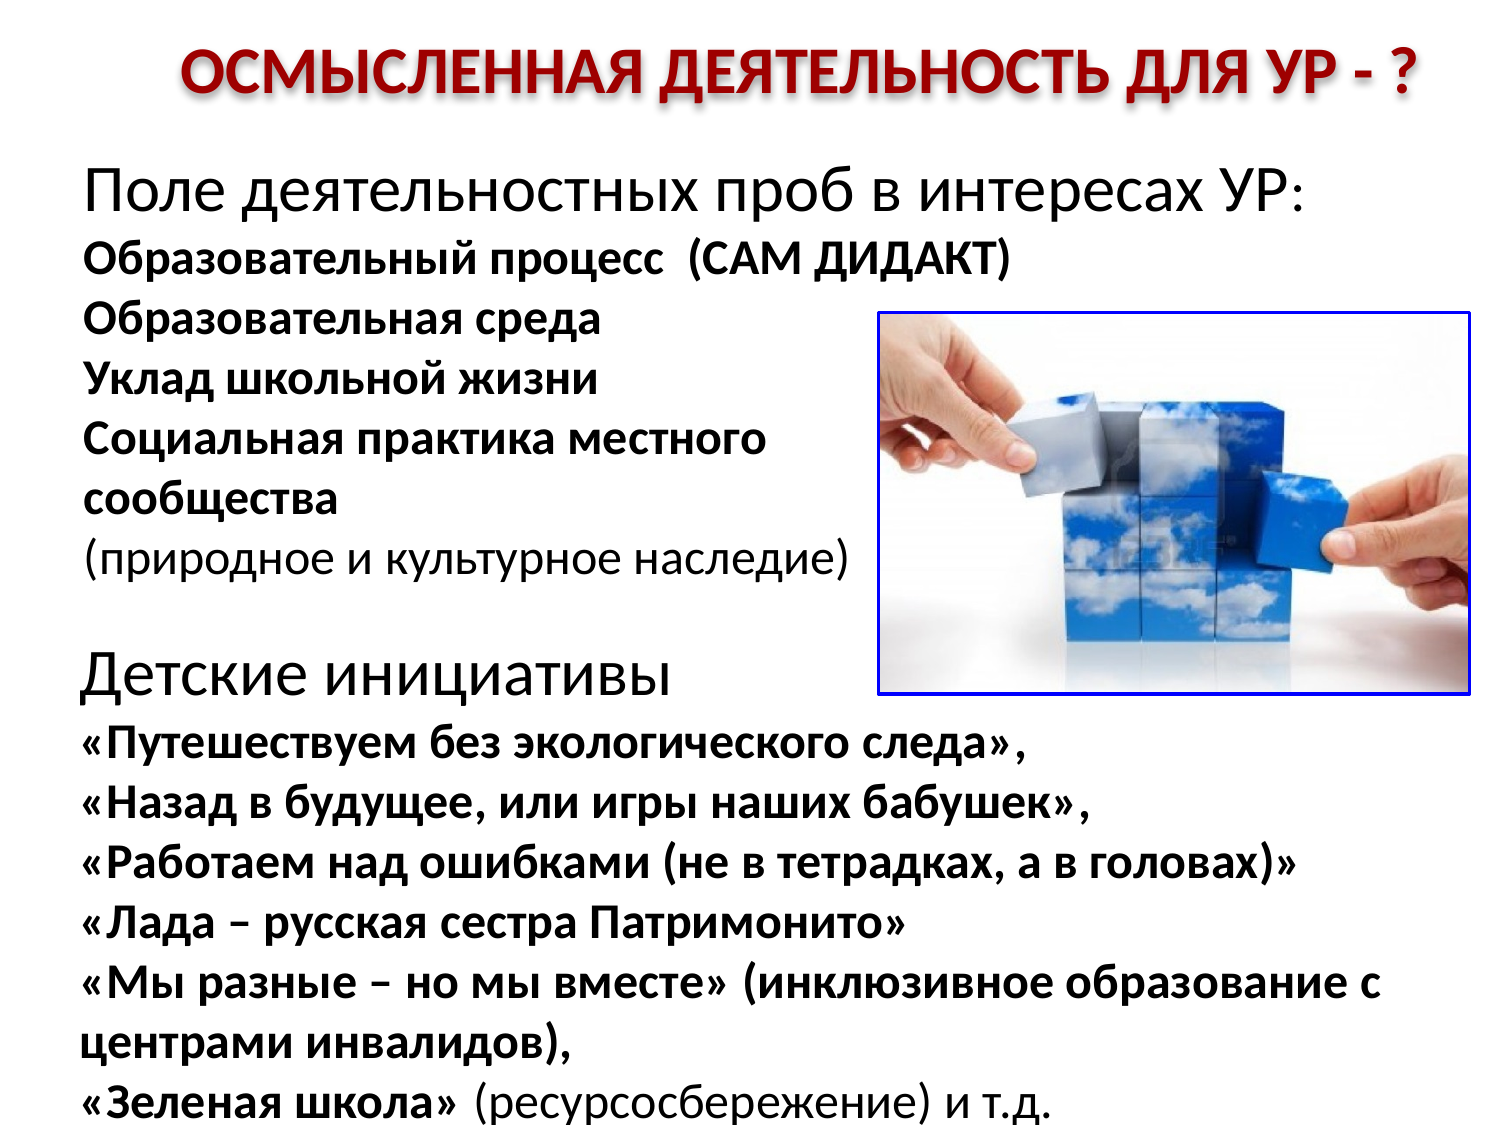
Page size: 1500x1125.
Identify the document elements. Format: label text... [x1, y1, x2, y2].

text_box Детские инициативы «Путешествуем без экологического следа», «Назад в будущее, или игры наших бабушек», «Работаем над ошибками (не в тетрадках, а в головах)» «Лада – русская сестра Патримонито» «Мы разные – но мы вместе» (инклюзивное образование с центрами инвалидов), «Зеленая школа» (ресурсосбережение) и т.д. [64, 621, 1500, 1125]
text_box ОСМЫСЛЕННАЯ ДЕЯТЕЛЬНОСТЬ ДЛЯ УР - ? [165, 19, 1436, 114]
text_box Поле деятельностных проб в интересах УР: Образовательный процесс (САМ ДИДАКТ) Образовательная среда Уклад школьной жизни Социальная практика местного сообщества (природное и культурное наследие) [69, 137, 1321, 621]
picture [879, 314, 1469, 693]
